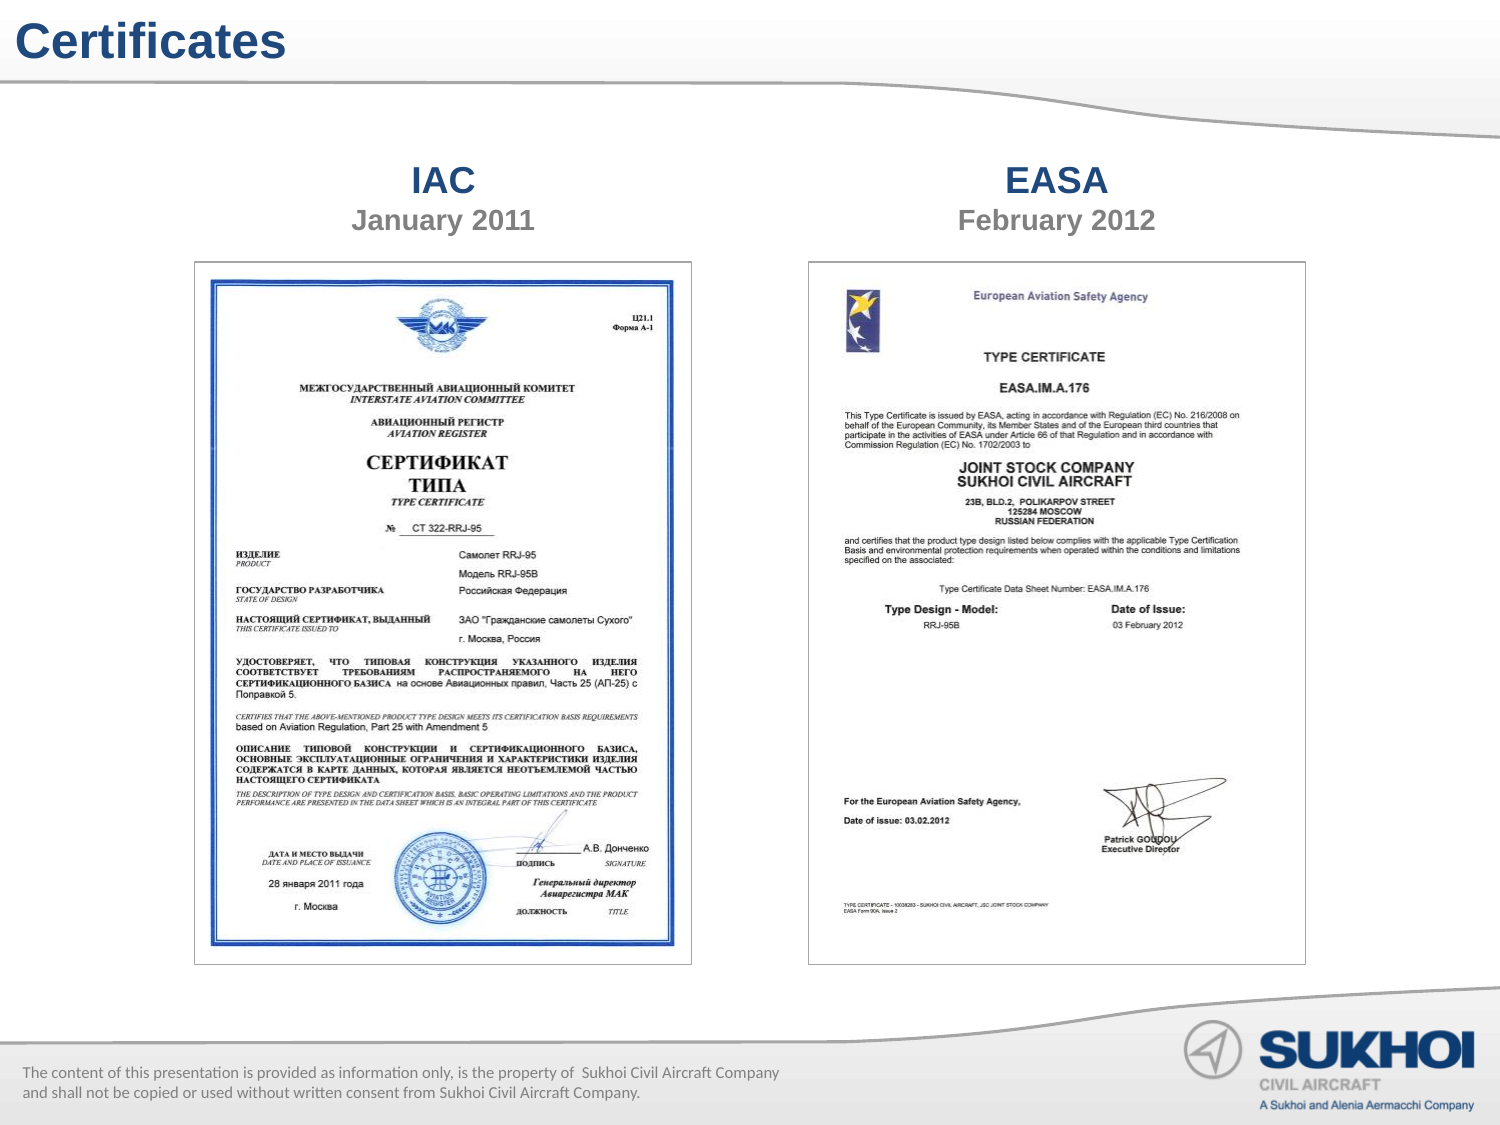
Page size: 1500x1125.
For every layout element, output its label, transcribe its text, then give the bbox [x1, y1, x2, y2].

text_box EASA February 2012 [809, 148, 1306, 244]
picture [1181, 1018, 1477, 1114]
picture [808, 262, 1306, 965]
title Certificates [0, 0, 1122, 77]
picture [194, 262, 692, 965]
text_box IAC January 2011 [195, 148, 692, 244]
